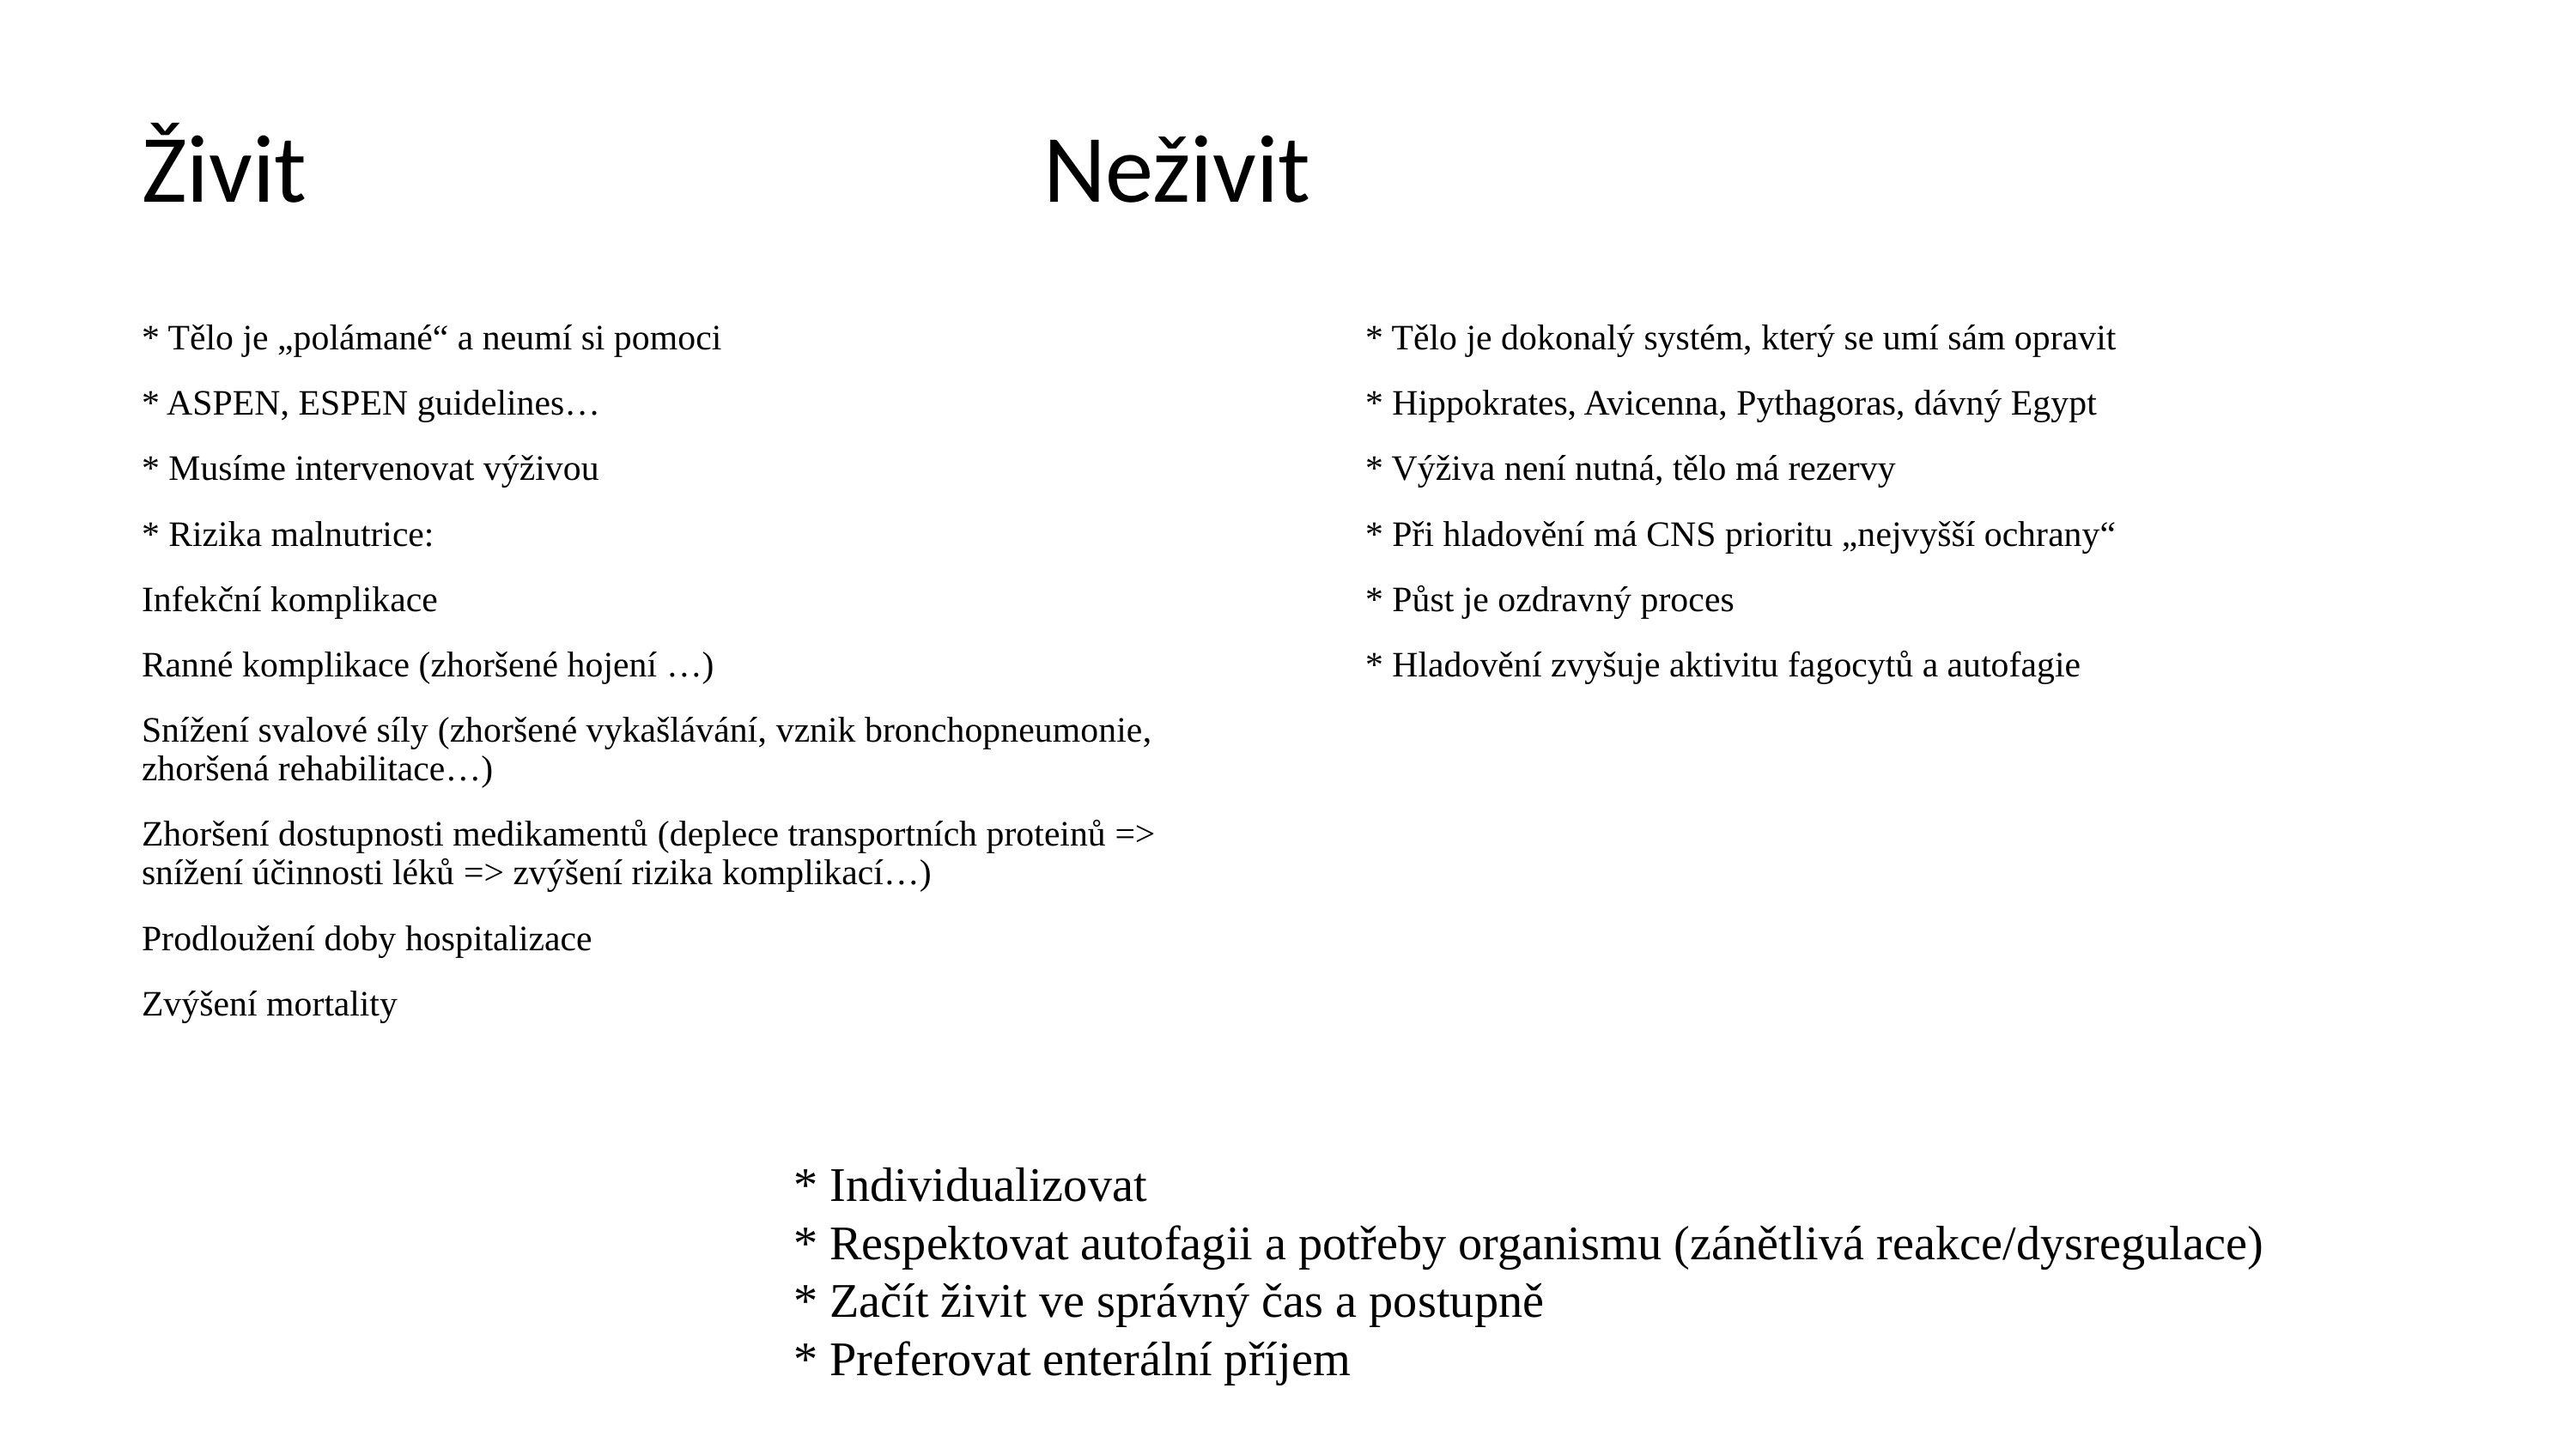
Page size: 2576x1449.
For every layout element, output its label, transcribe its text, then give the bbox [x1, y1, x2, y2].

text_box * Individualizovat * Respektovat autofagii a potřeby organismu (zánětlivá reakce/dysregulace) * Začít živit ve správný čas a postupně * Preferovat enterální příjem [781, 1146, 2384, 1391]
list * Tělo je „polámané“ a neumí si pomoci * ASPEN, ESPEN guidelines… * Musíme intervenovat výživou * Rizika malnutrice: Infekční komplikace Ranné komplikace (zhoršené hojení …) Snížení svalové síly (zhoršené vykašlávání, vznik bronchopneumonie, zhoršená rehabilitace…) Zhoršení dostupnosti medikamentů (deplece transportních proteinů => snížení účinnosti léků => zvýšení rizika komplikací…) Prodloužení doby hospitalizace Zvýšení mortality [129, 312, 1224, 1317]
title Živit Neživit [129, 106, 1932, 235]
list * Tělo je dokonalý systém, který se umí sám opravit * Hippokrates, Avicenna, Pythagoras, dávný Egypt * Výživa není nutná, tělo má rezervy * Při hladovění má CNS prioritu „nejvyšší ochrany“ * Půst je ozdravný proces * Hladovění zvyšuje aktivitu fagocytů a autofagie [1352, 312, 2447, 1317]
